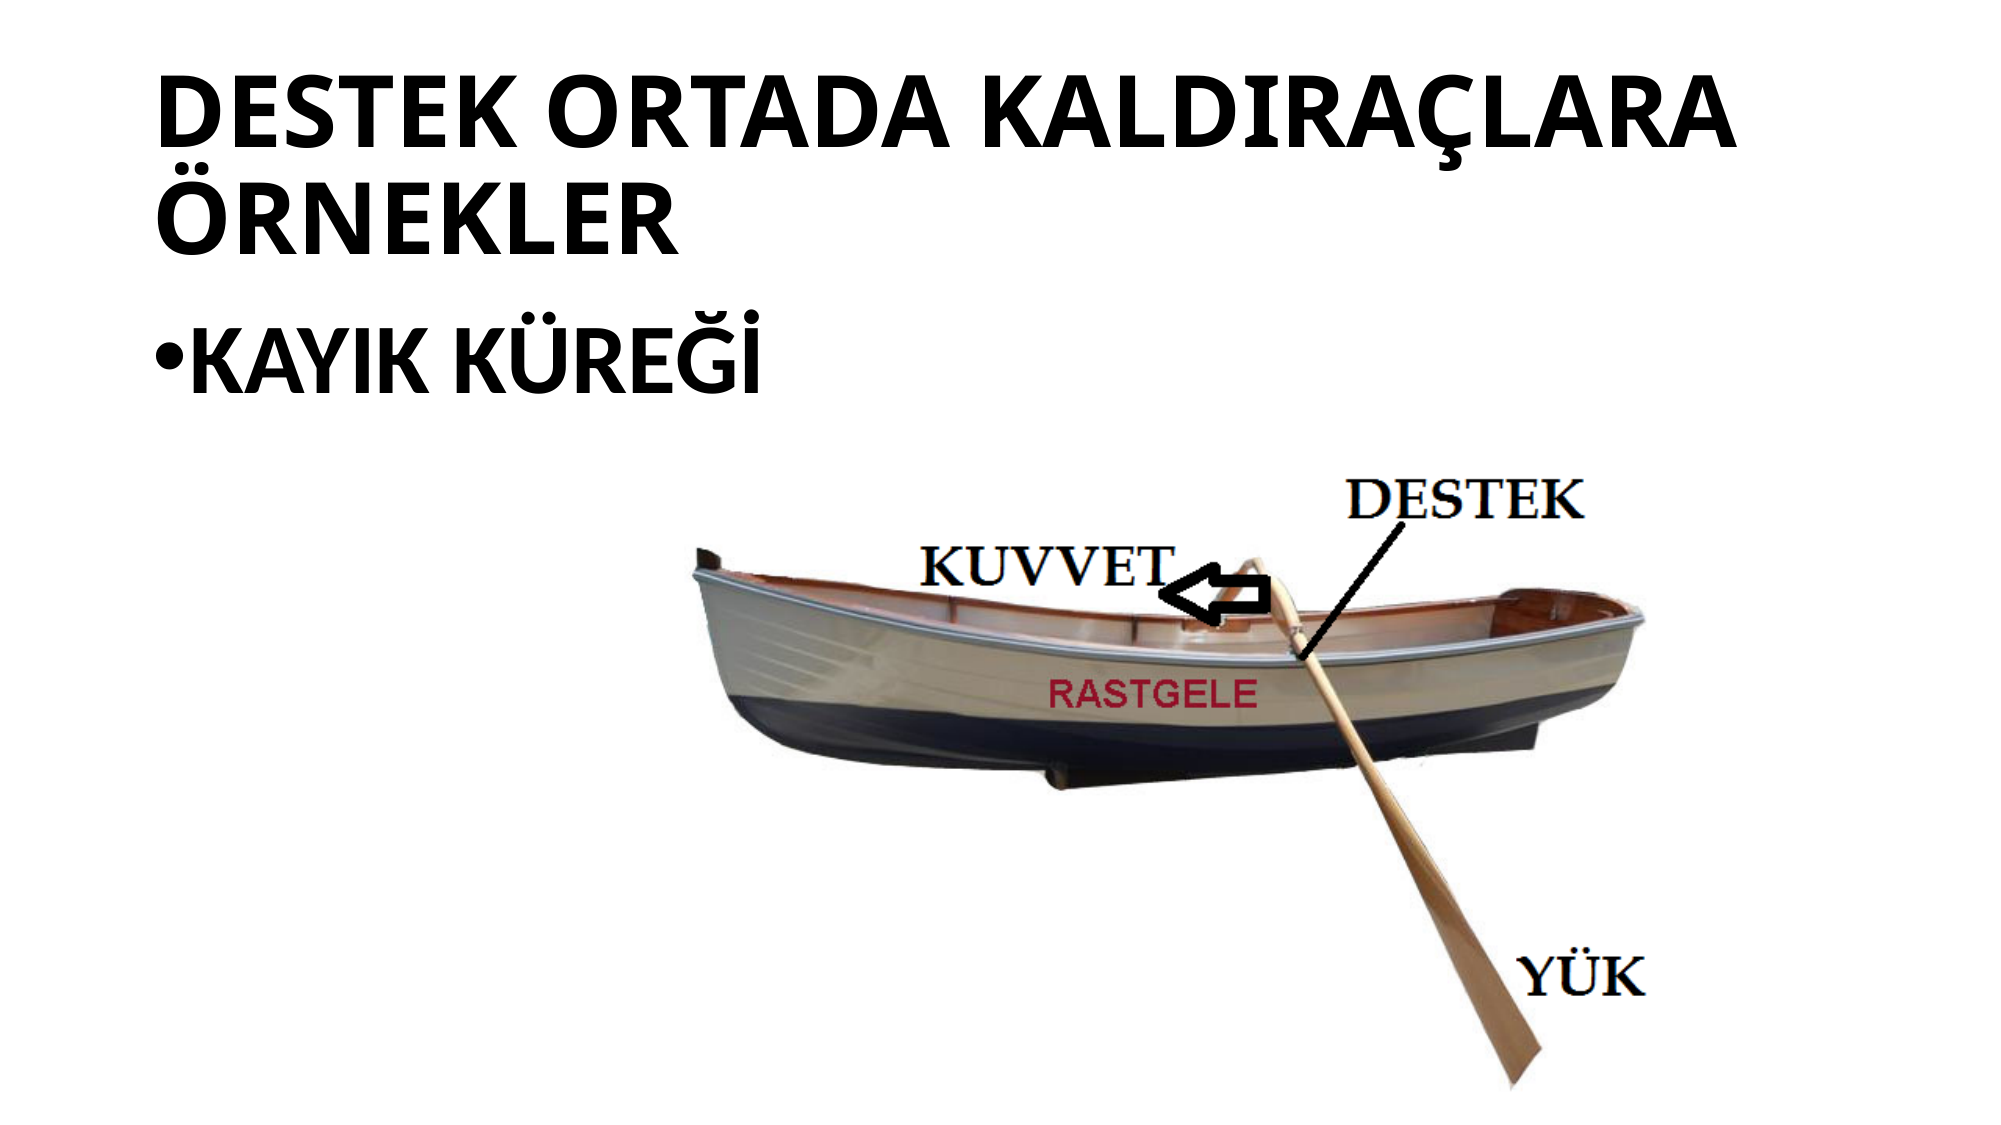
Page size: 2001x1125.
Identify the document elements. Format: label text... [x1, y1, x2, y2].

list KAYIK KÜREĞİ [137, 299, 1863, 1014]
picture [680, 398, 1723, 1104]
title DESTEK ORTADA KALDIRAÇLARA ÖRNEKLER [137, 59, 1863, 278]
